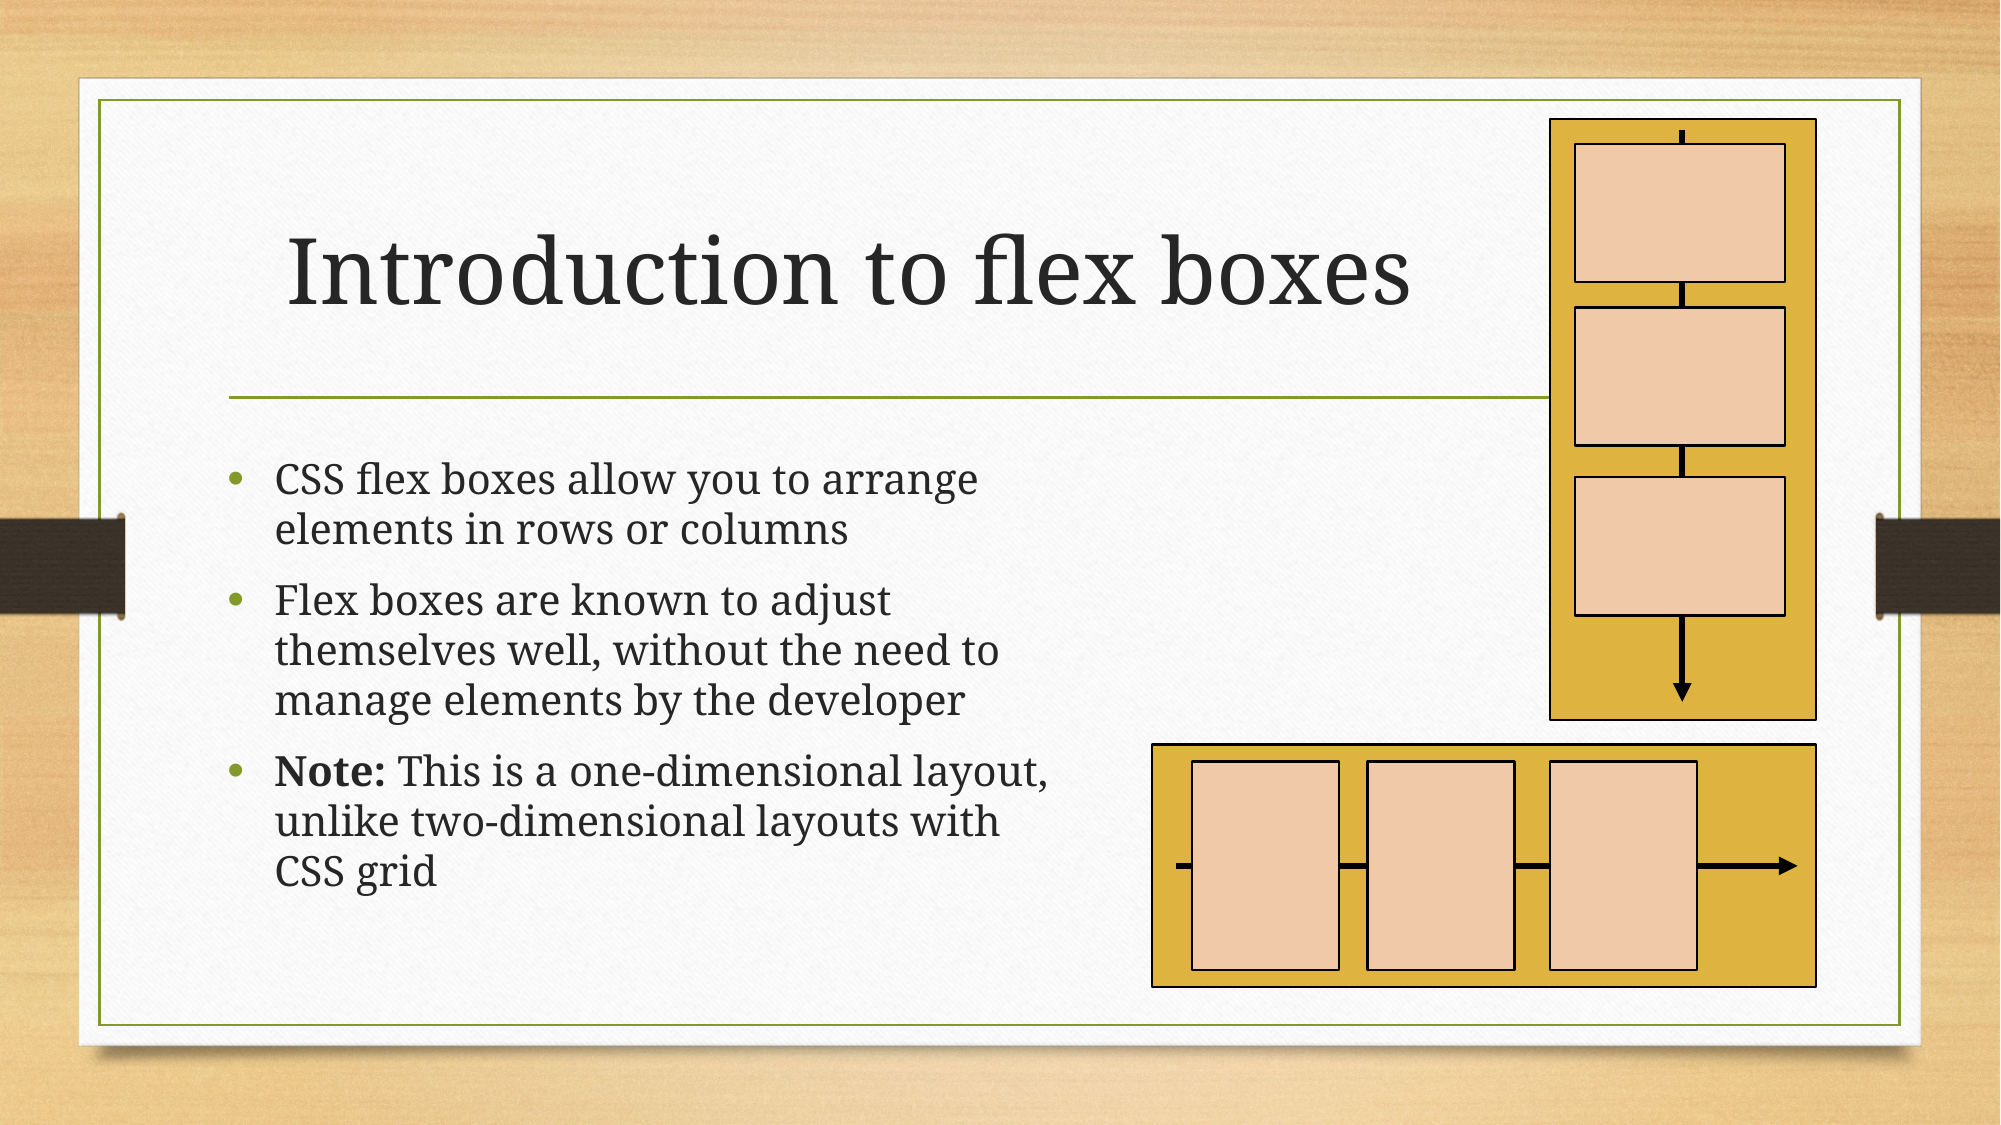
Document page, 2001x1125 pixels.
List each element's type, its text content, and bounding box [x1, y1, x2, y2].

title Introduction to flex boxes [212, 161, 1489, 375]
text_box [1191, 760, 1340, 865]
text_box [1574, 306, 1681, 447]
text_box [1574, 143, 1681, 283]
text_box [1683, 476, 1786, 617]
text_box [1549, 118, 1817, 721]
text_box [1366, 867, 1516, 971]
text_box [1549, 867, 1698, 971]
list CSS flex boxes allow you to arrange elements in rows or columns Flex boxes are known to adjust themselves well, without the need to manage elements by the developer Note: This is a one-dimensional layout, unlike two-dimensional layouts with CSS grid [212, 445, 1089, 964]
text_box [1549, 760, 1698, 865]
picture [0, 0, 2001, 1125]
text_box [1574, 476, 1681, 617]
text_box [1151, 743, 1817, 988]
text_box [1366, 760, 1516, 865]
text_box [1683, 143, 1786, 283]
text_box [1191, 867, 1340, 971]
text_box [1683, 306, 1786, 447]
